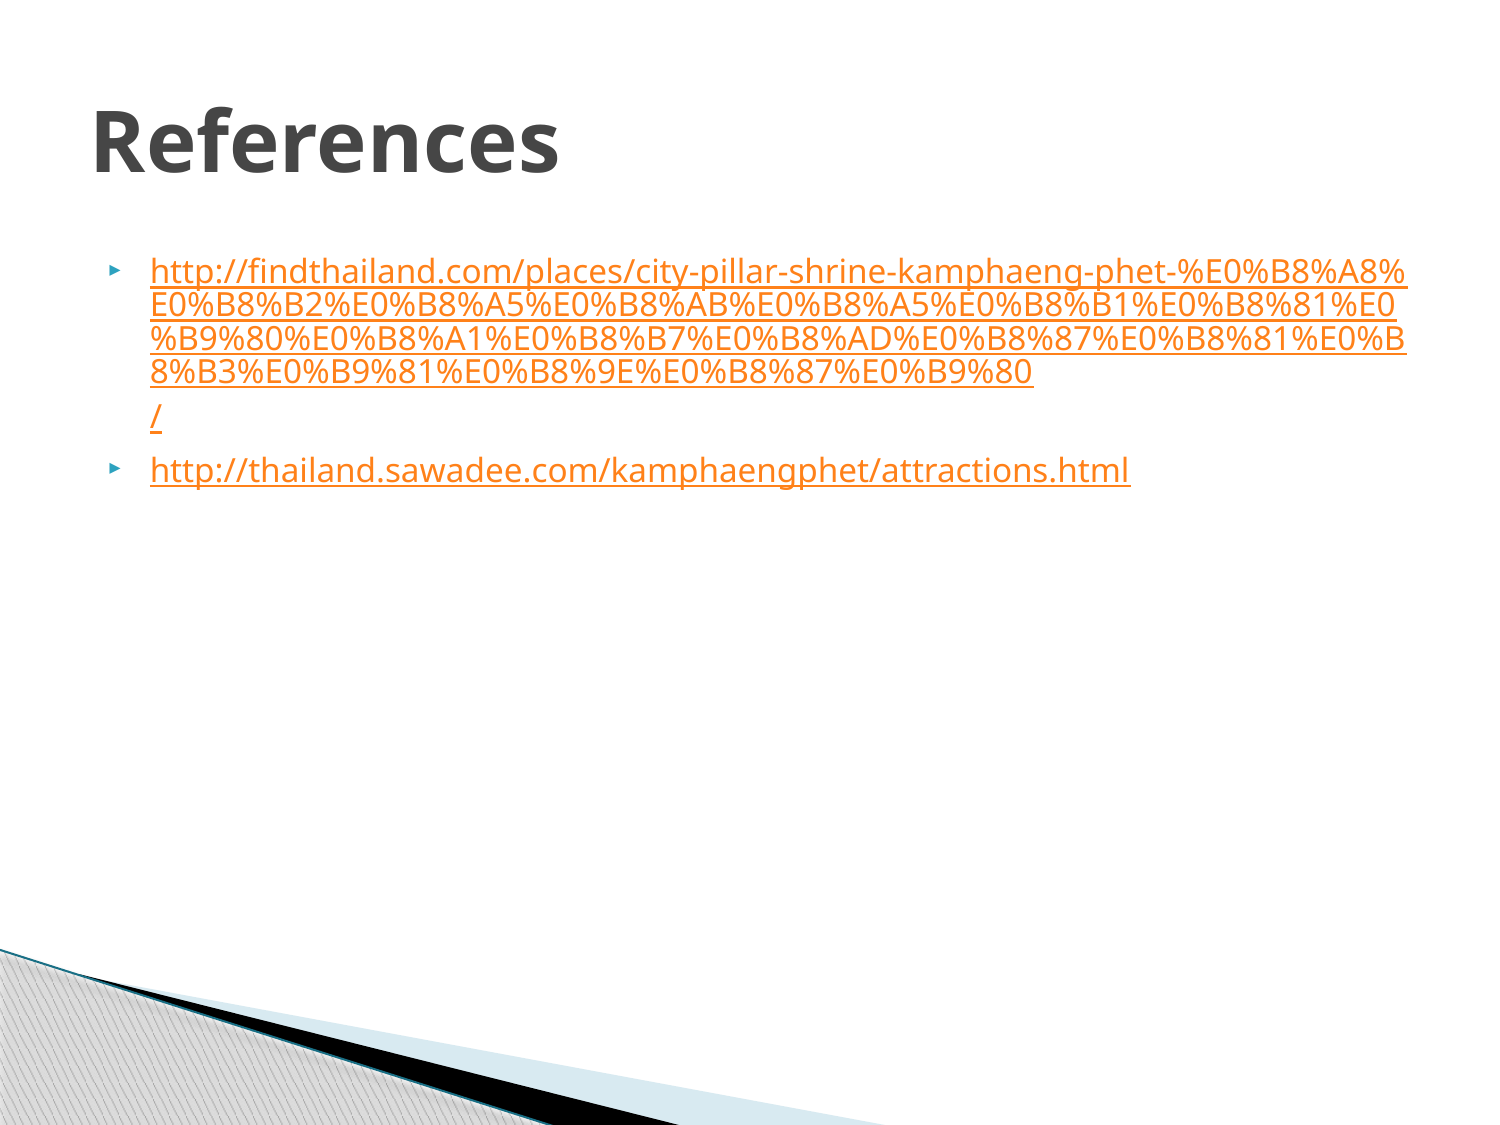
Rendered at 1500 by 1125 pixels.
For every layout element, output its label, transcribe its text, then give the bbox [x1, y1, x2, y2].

title References [75, 45, 1425, 233]
list http://findthailand.com/places/city-pillar-shrine-kamphaeng-phet-%E0%B8%A8%E0%B8%B2%E0%B8%A5%E0%B8%AB%E0%B8%A5%E0%B8%B1%E0%B8%81%E0%B9%80%E0%B8%A1%E0%B8%B7%E0%B8%AD%E0%B8%87%E0%B8%81%E0%B8%B3%E0%B9%81%E0%B8%9E%E0%B8%87%E0%B9%80/ http://thailand.sawadee.com/kamphaengphet/attractions.html [75, 243, 1425, 986]
